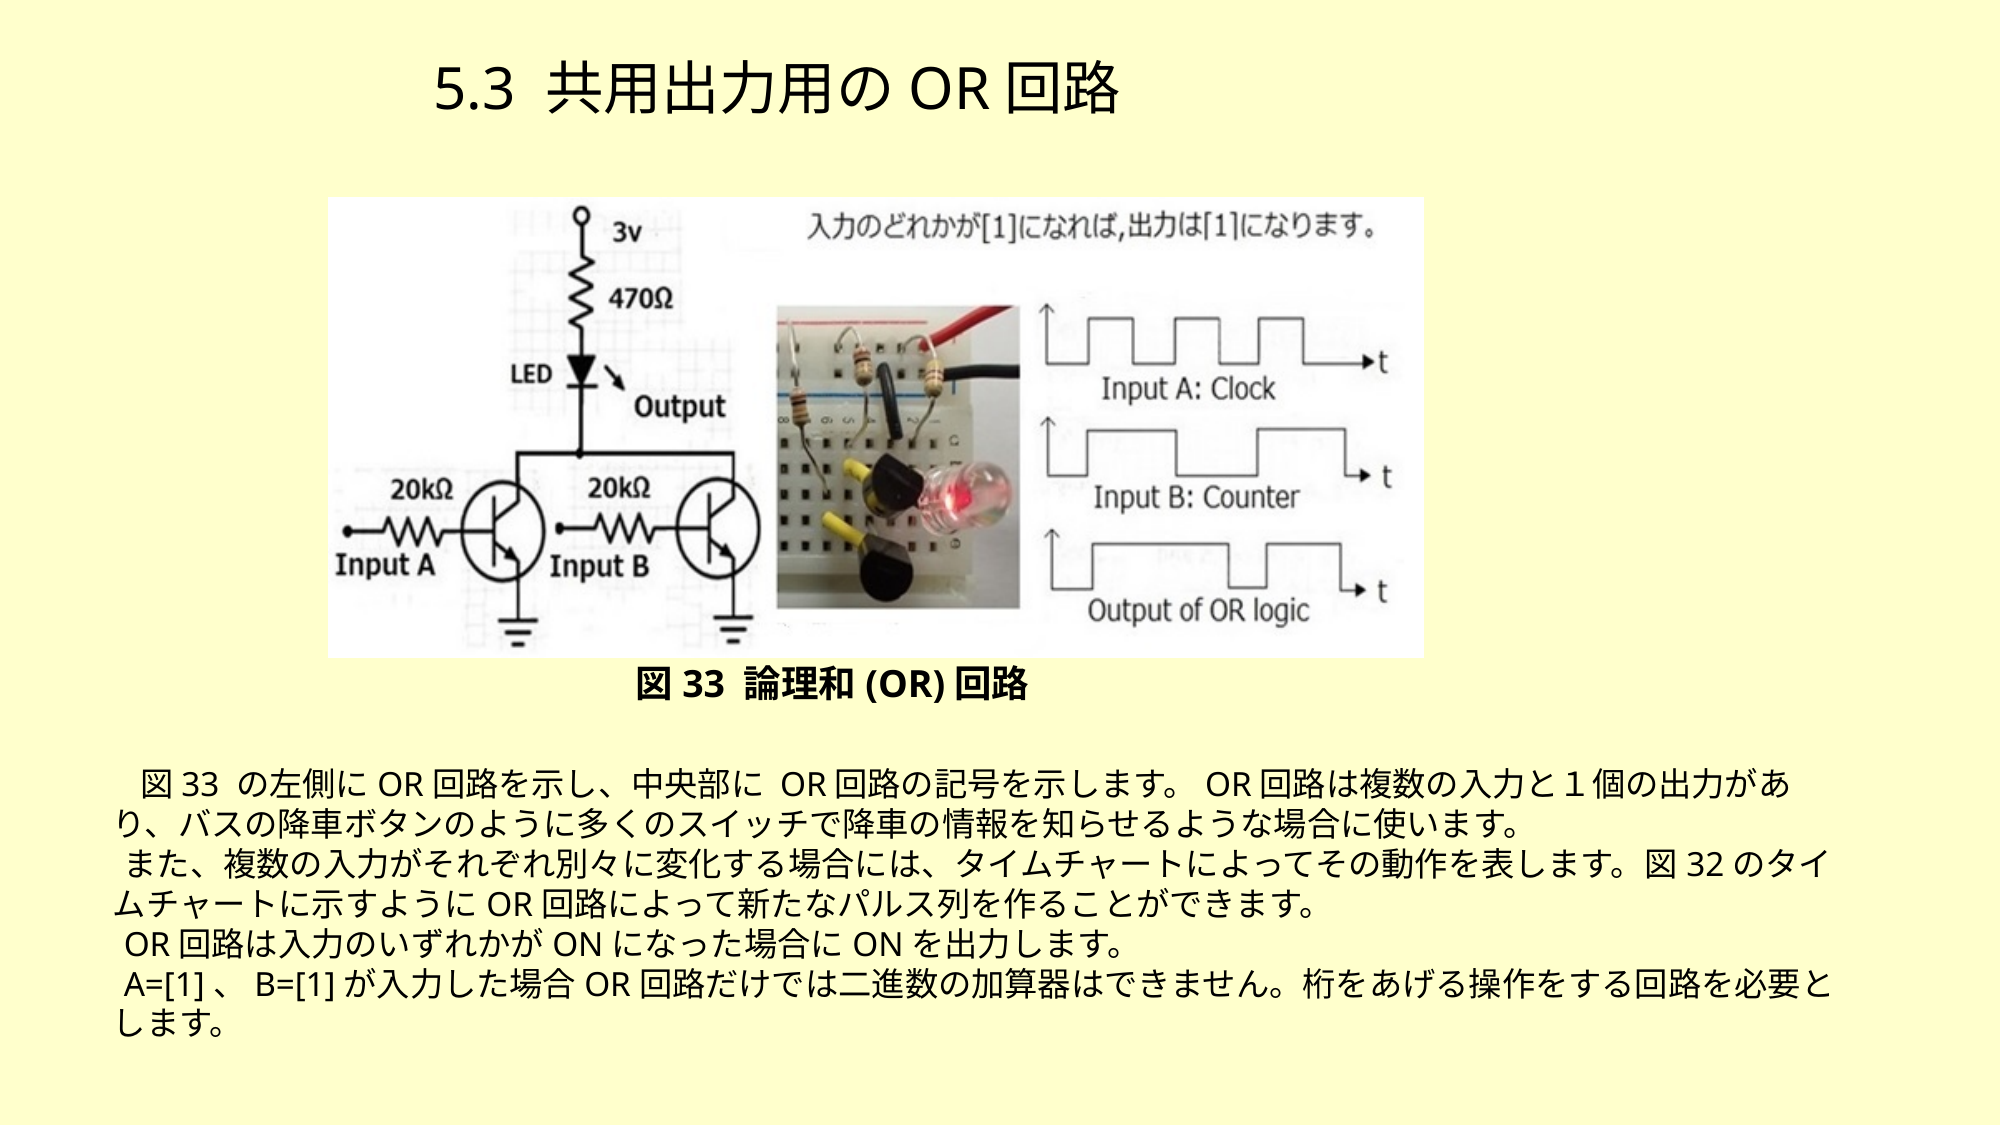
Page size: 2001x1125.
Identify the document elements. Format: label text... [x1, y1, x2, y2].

text_box 5.3 共用出力用のOR回路 [407, 43, 1142, 197]
text_box 図33 の左側にOR回路を示し、中央部に OR回路の記号を示します。OR回路は複数の入力と１個の出力があり、バスの降車ボタンのように多くのスイッチで降車の情報を知らせるような場合に使います。 また、複数の入力がそれぞれ別々に変化する場合には、タイムチャートによってその動作を表します。図32のタイムチャートに示すようにOR回路によって新たなパルス列を作ることができます。 OR回路は入力のいずれかがONになった場合にONを出力します。 A=[1]、B=[1]が入力した場合OR回路だけでは二進数の加算器はできません。桁をあげる操作をする回路を必要とします。 [97, 755, 1864, 1050]
text_box [0, 0, 2000, 188]
text_box 図33 論理和(OR)回路 [609, 658, 1064, 755]
picture [328, 197, 1424, 658]
